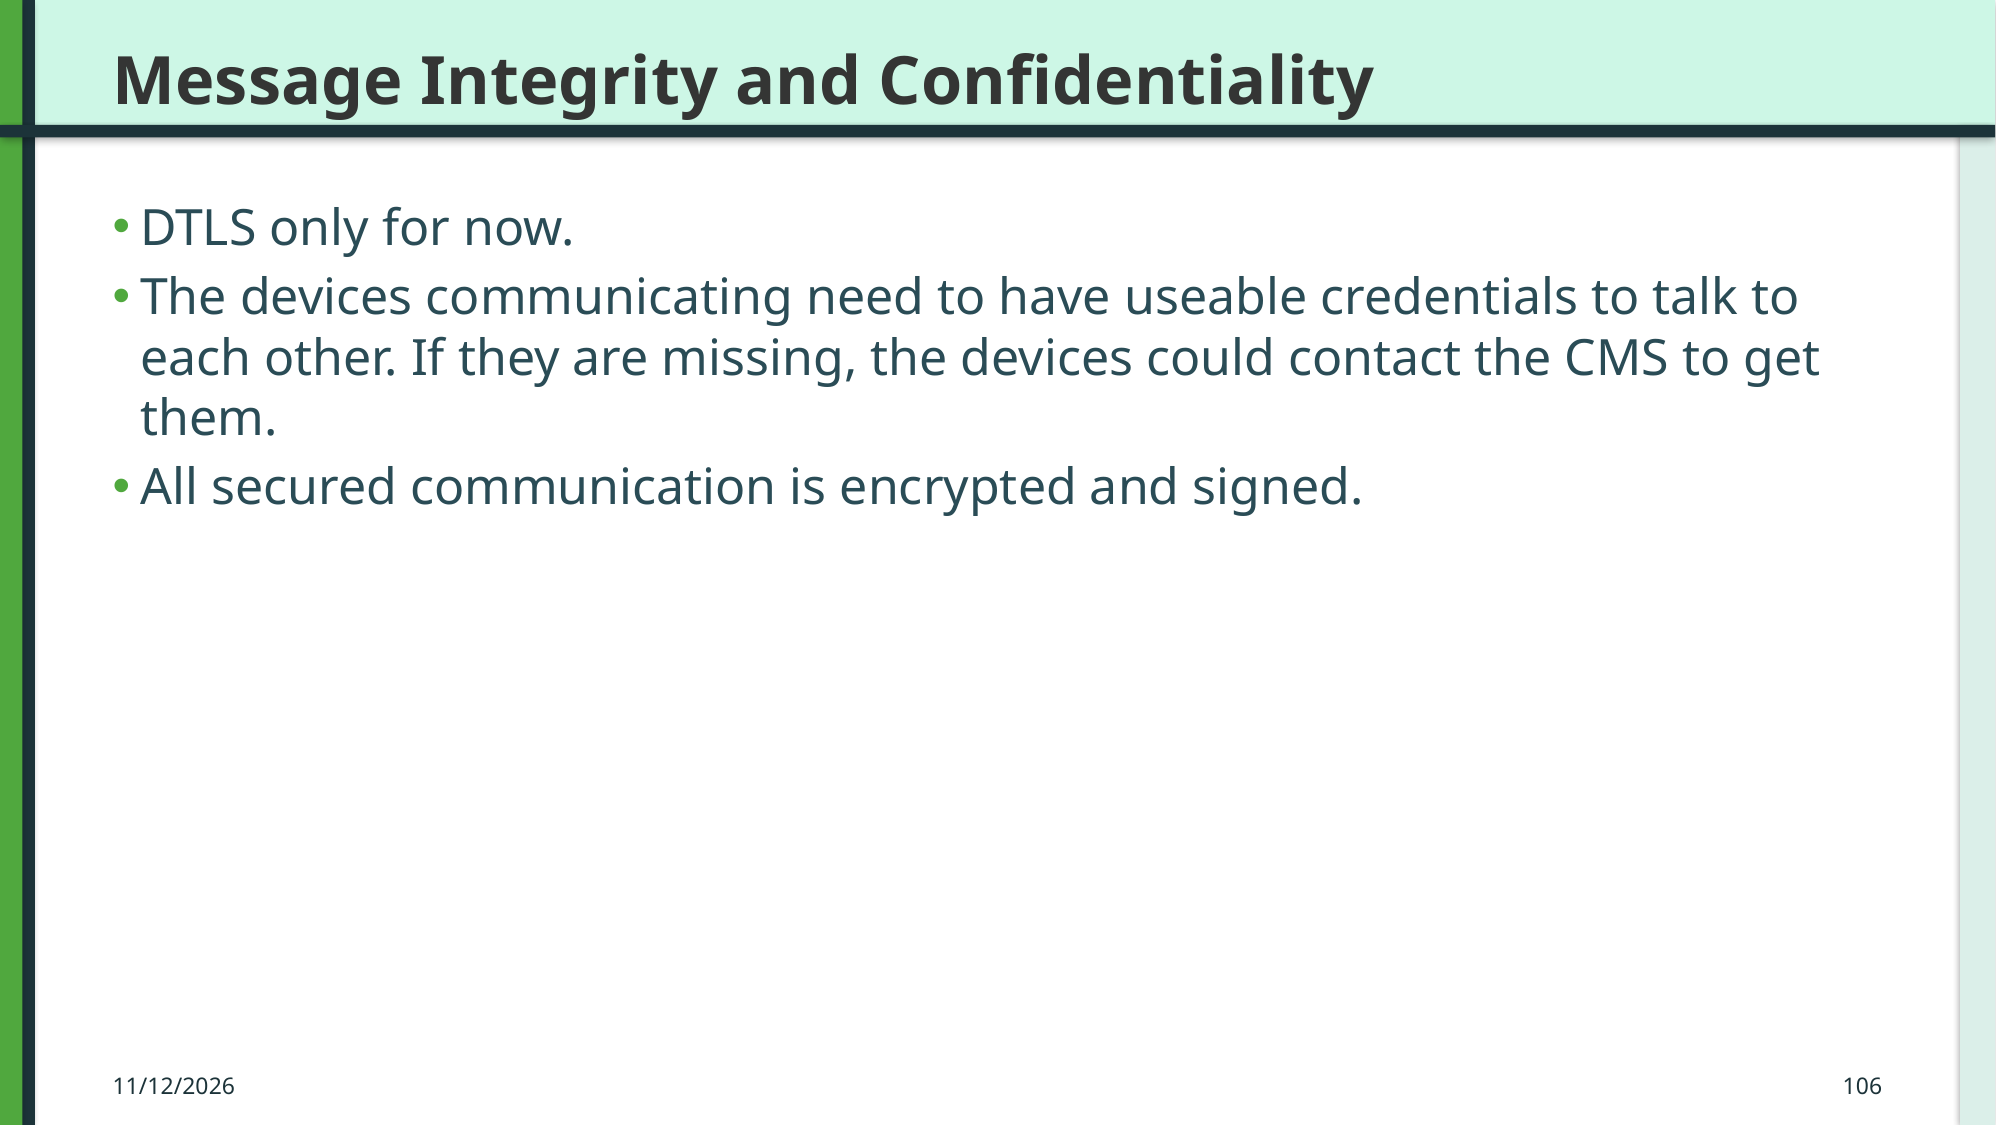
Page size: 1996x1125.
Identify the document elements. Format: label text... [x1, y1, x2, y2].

slide_number 106 [1672, 1062, 1898, 1113]
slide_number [97, 1062, 323, 1113]
title Message Integrity and Confidentiality [97, 12, 1898, 125]
list DTLS only for now. The devices communicating need to have useable credentials to talk to each other. If they are missing, the devices could contact the CMS to get them. All secured communication is encrypted and signed. [97, 187, 1898, 1013]
